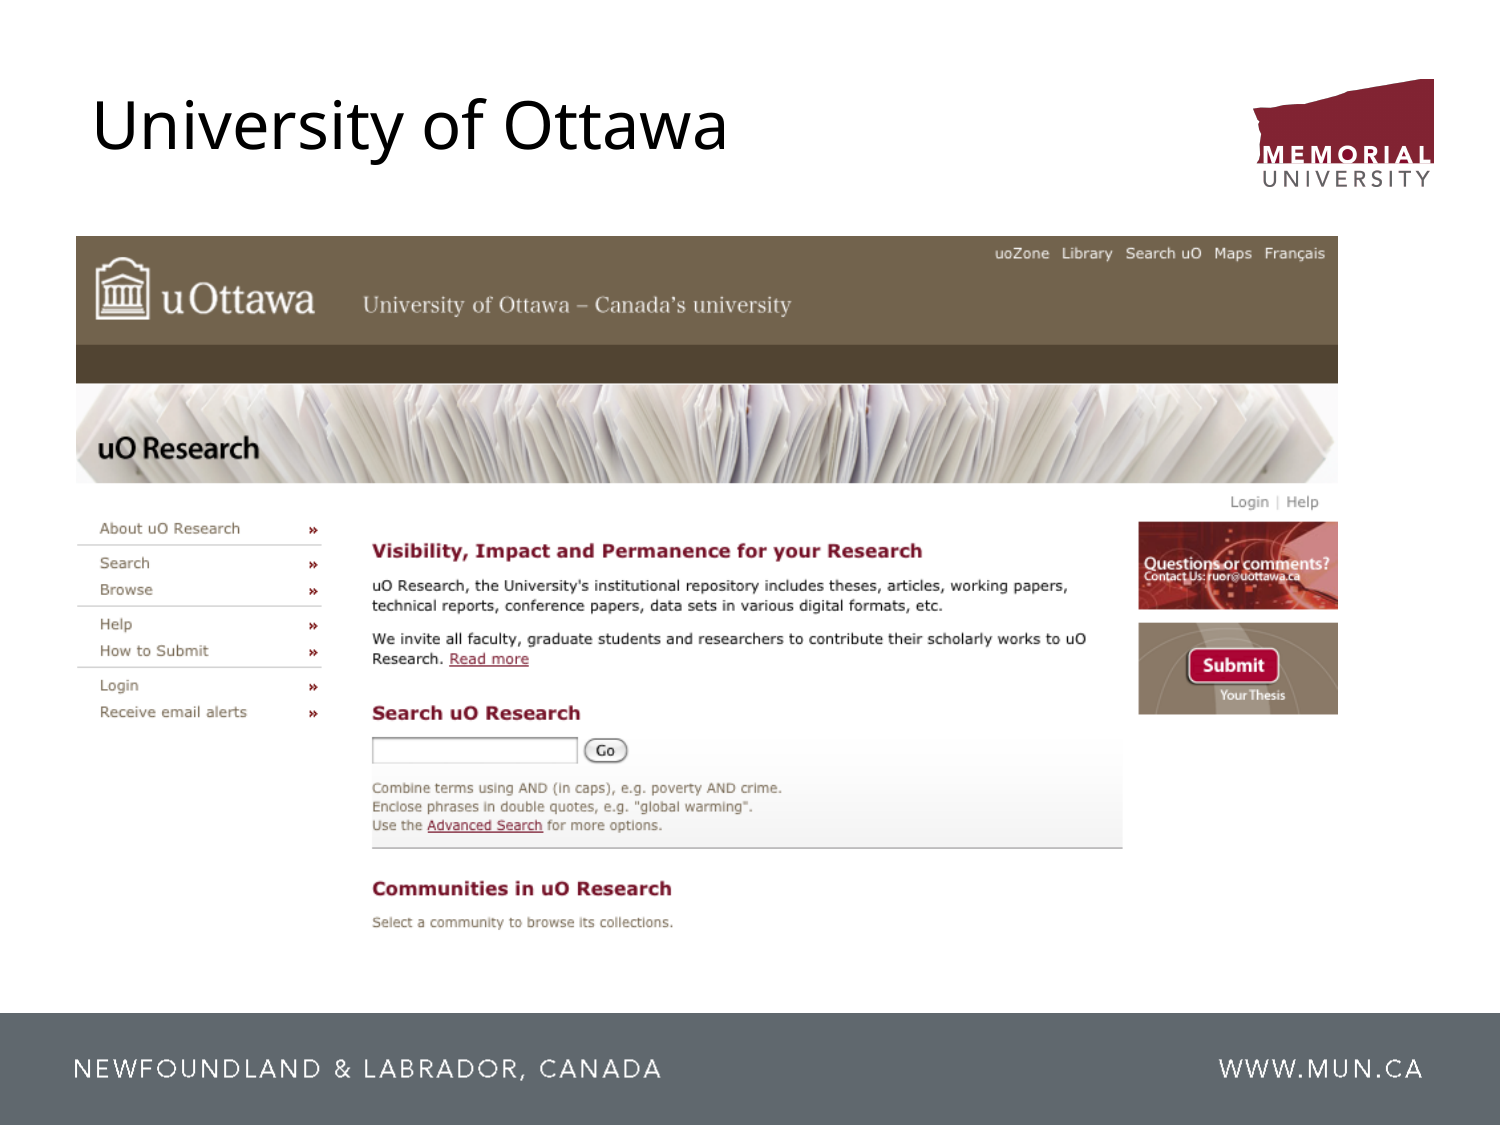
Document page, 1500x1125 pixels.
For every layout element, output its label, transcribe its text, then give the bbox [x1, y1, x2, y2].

picture [75, 236, 1338, 938]
title University of Ottawa [75, 59, 1225, 186]
picture [1253, 79, 1434, 187]
picture [0, 1013, 1500, 1125]
